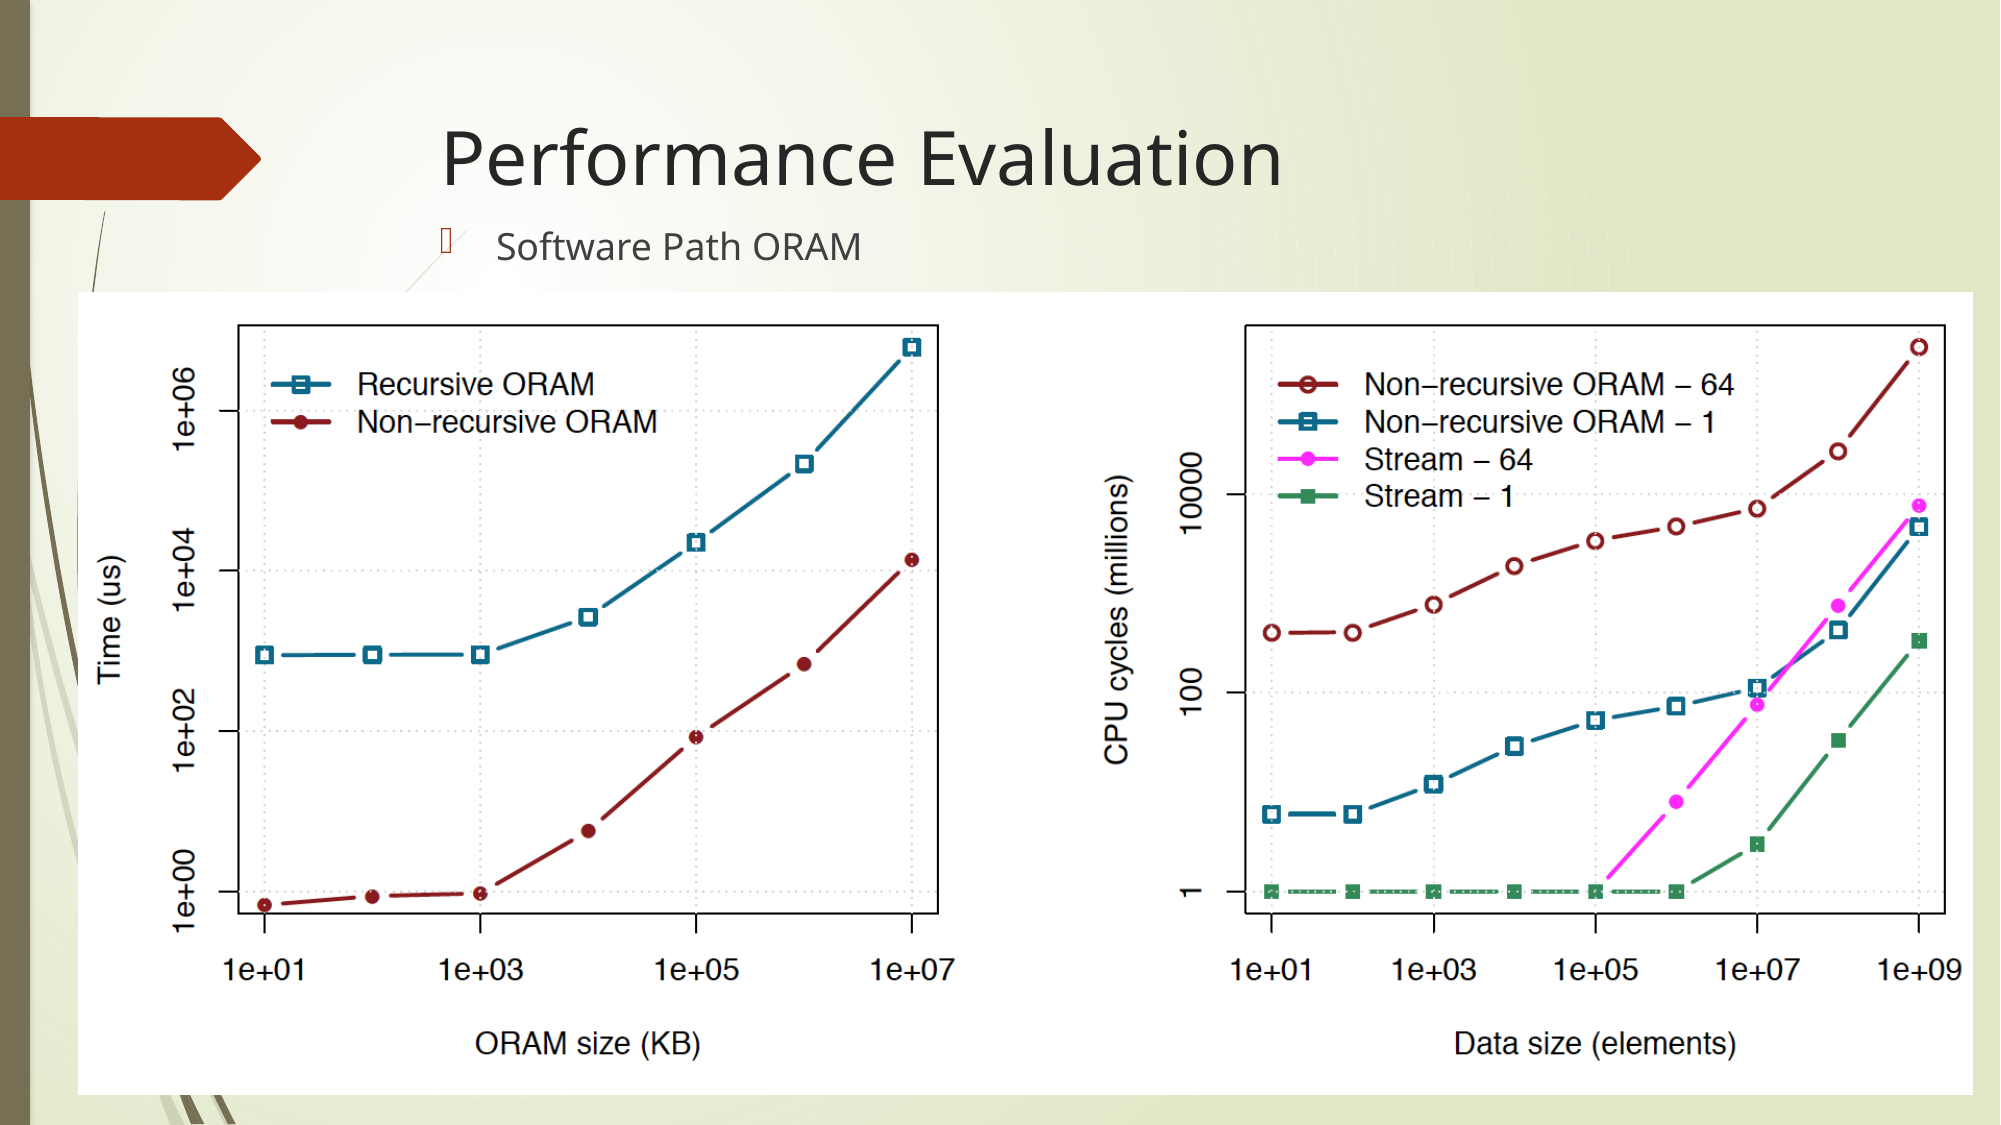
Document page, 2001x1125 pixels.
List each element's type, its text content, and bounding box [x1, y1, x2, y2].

list Software Path ORAM [424, 214, 1888, 292]
title Performance Evaluation [425, 102, 1888, 214]
picture [78, 292, 1973, 1095]
